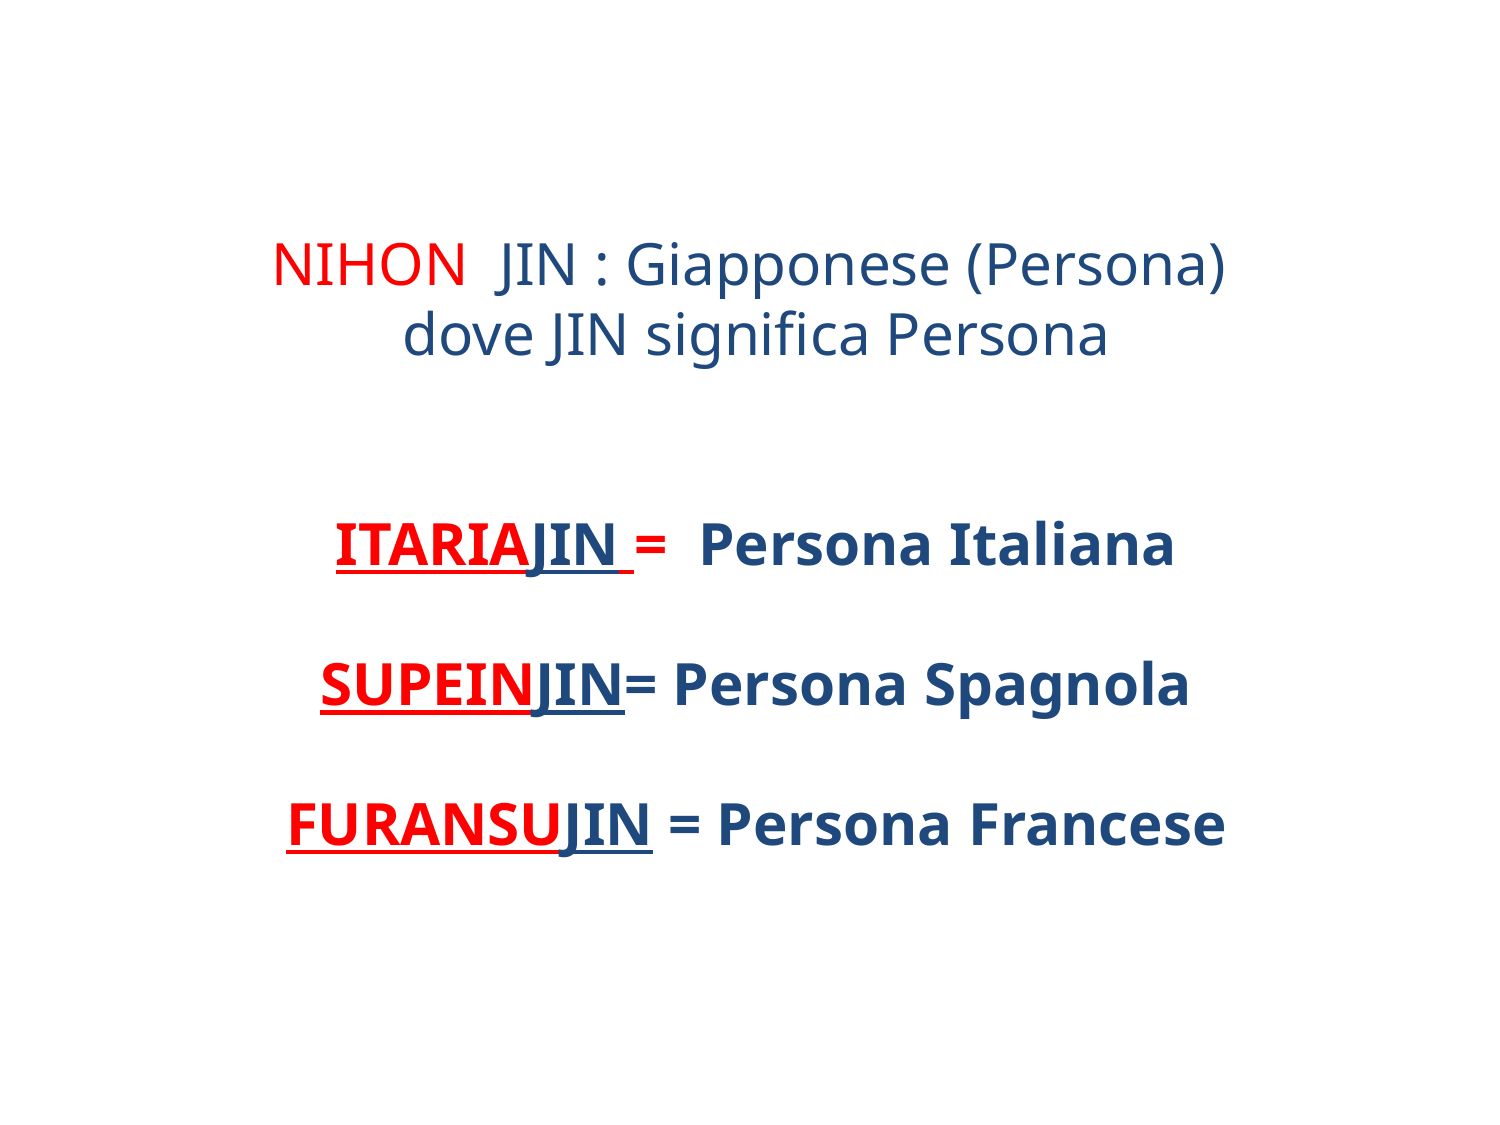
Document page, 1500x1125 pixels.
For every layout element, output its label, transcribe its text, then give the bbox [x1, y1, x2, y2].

text_box NIHON JIN : Giapponese (Persona) dove JIN significa Persona ITARIAJIN = Persona Italiana SUPEINJIN= Persona Spagnola FURANSUJIN = Persona Francese [76, 159, 1437, 995]
